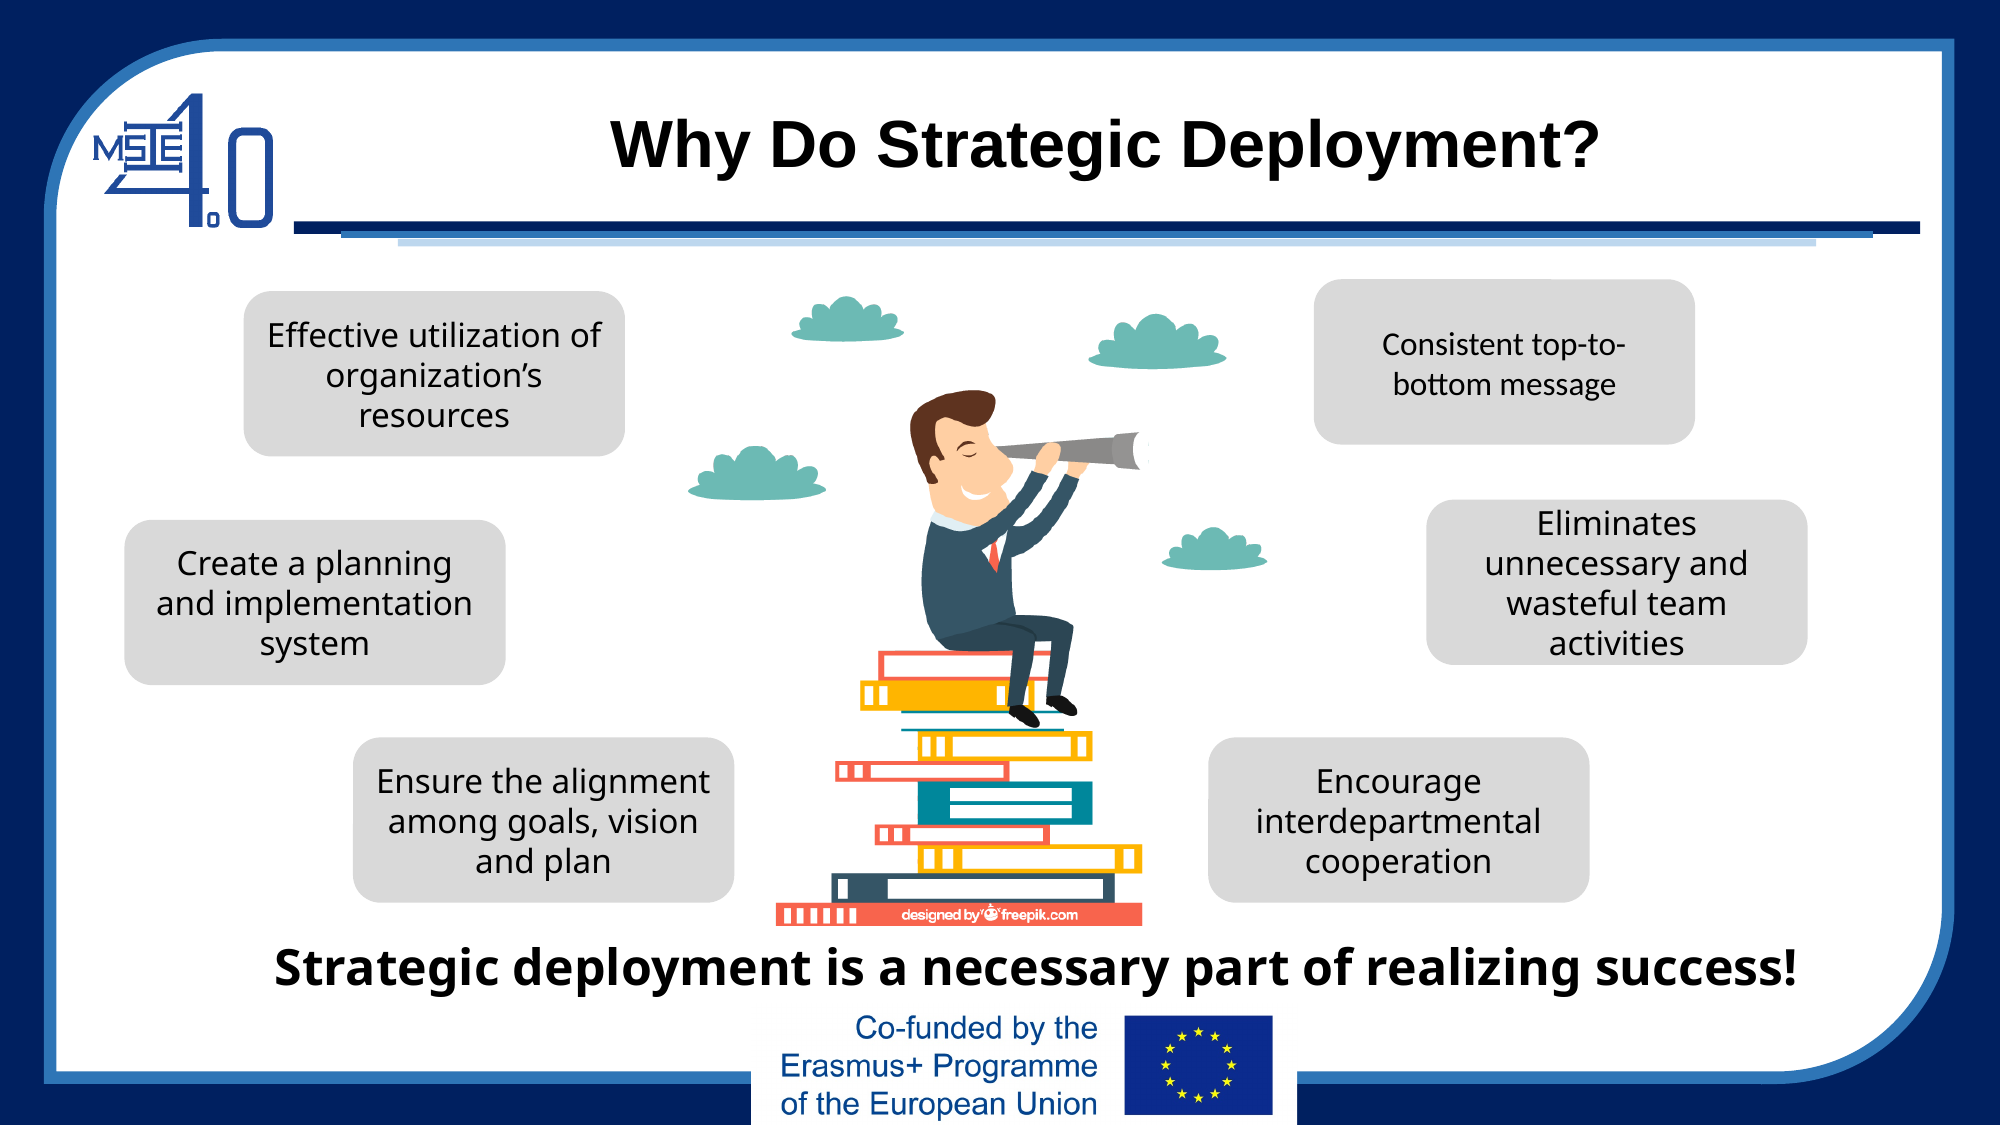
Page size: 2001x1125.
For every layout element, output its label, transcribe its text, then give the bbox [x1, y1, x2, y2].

text_box Eliminates unnecessary and wasteful team activities [1425, 498, 1809, 666]
text_box Strategic deployment is a necessary part of realizing success! [259, 928, 1813, 1003]
title Why Do Strategic Deployment? [294, 73, 1921, 220]
text_box Consistent top-to-bottom message [1344, 278, 1697, 446]
picture [751, 1003, 1298, 1125]
text_box Encourage interdepartmental cooperation [1344, 736, 1591, 904]
text_box Ensure the alignment among goals, vision and plan [351, 736, 624, 904]
text_box Create a planning and implementation system [123, 518, 507, 687]
text_box Effective utilization of organization’s resources [242, 290, 624, 458]
picture [624, 207, 1344, 926]
